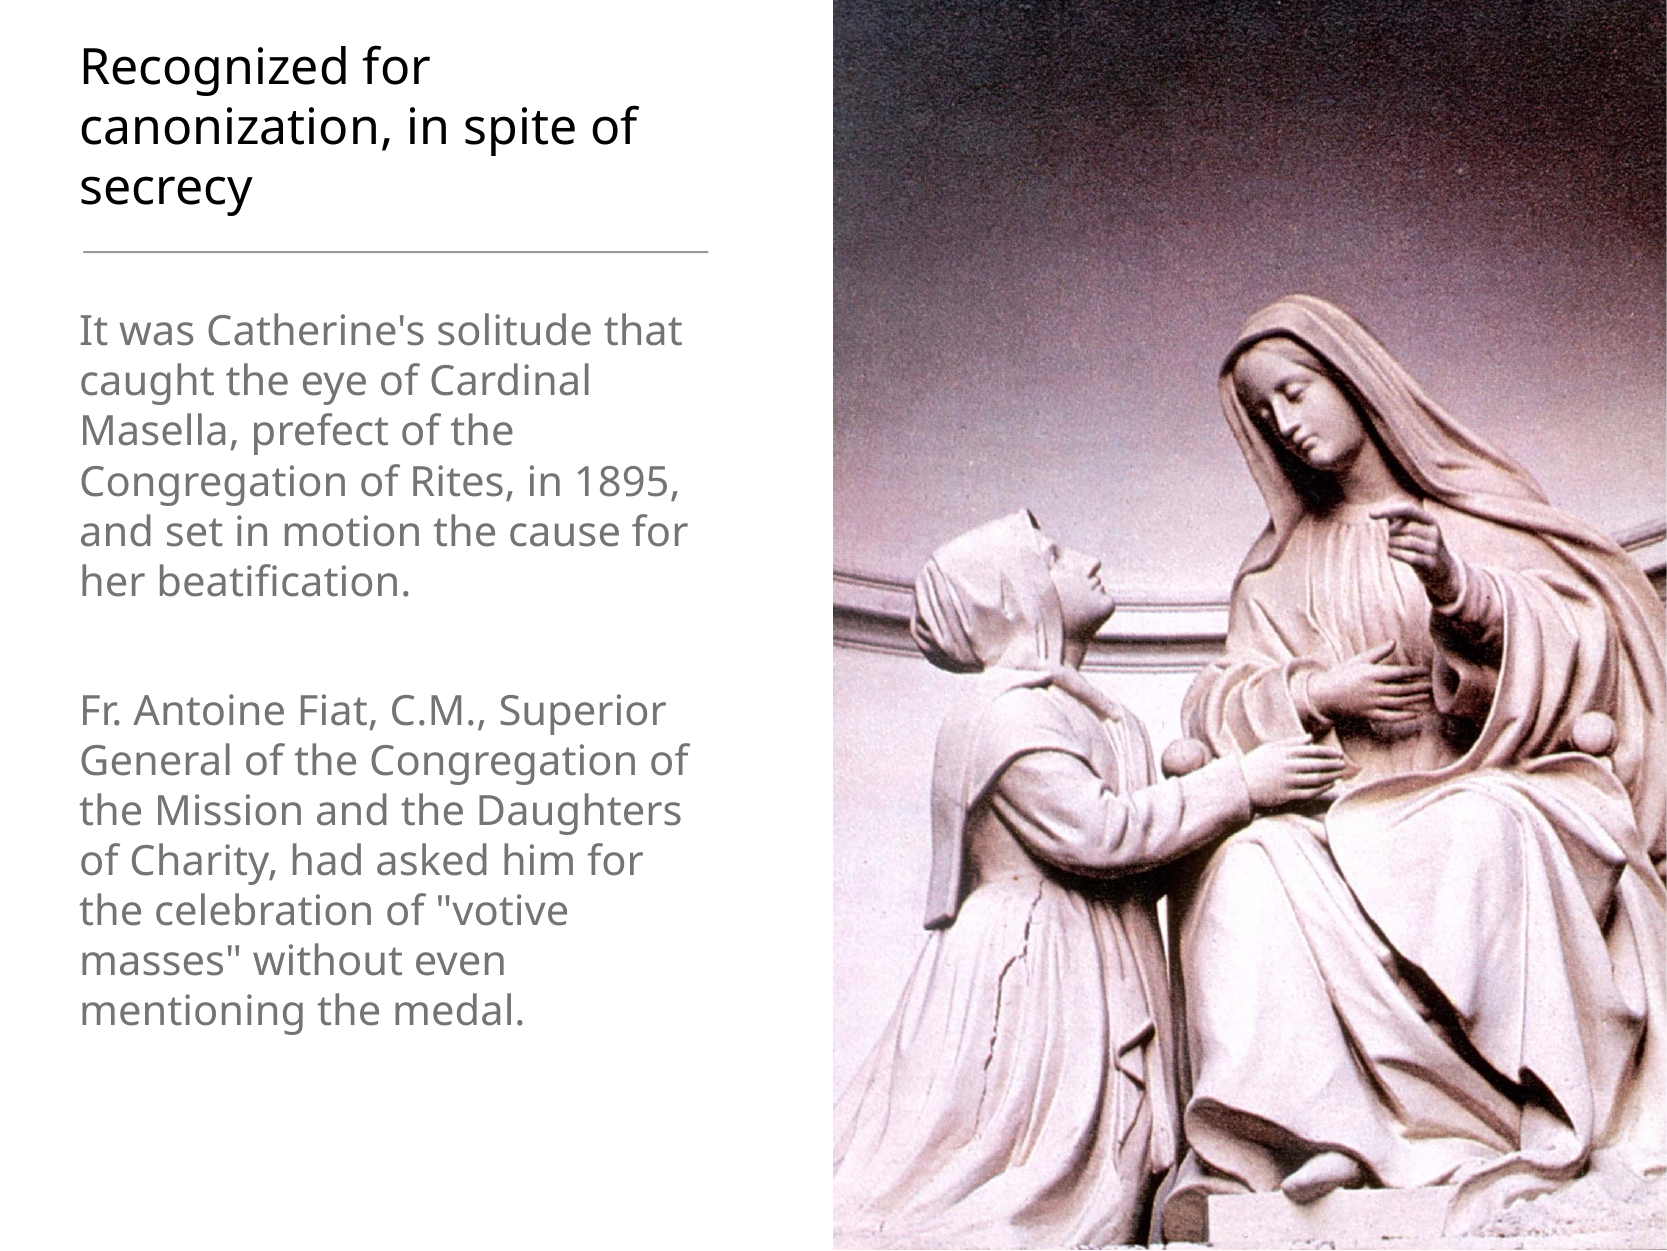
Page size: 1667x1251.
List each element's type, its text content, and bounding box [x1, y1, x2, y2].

list It was Catherine's solitude that caught the eye of Cardinal Masella, prefect of the Congregation of Rites, in 1895, and set in motion the cause for her beatification. Fr. Antoine Fiat, C.M., Superior General of the Congregation of the Mission and the Daughters of Charity, had asked him for the celebration of "votive masses" without even mentioning the medal. [72, 297, 726, 1232]
picture [833, 0, 1667, 1250]
title Recognized for canonization, in spite of secrecy [72, 41, 726, 222]
